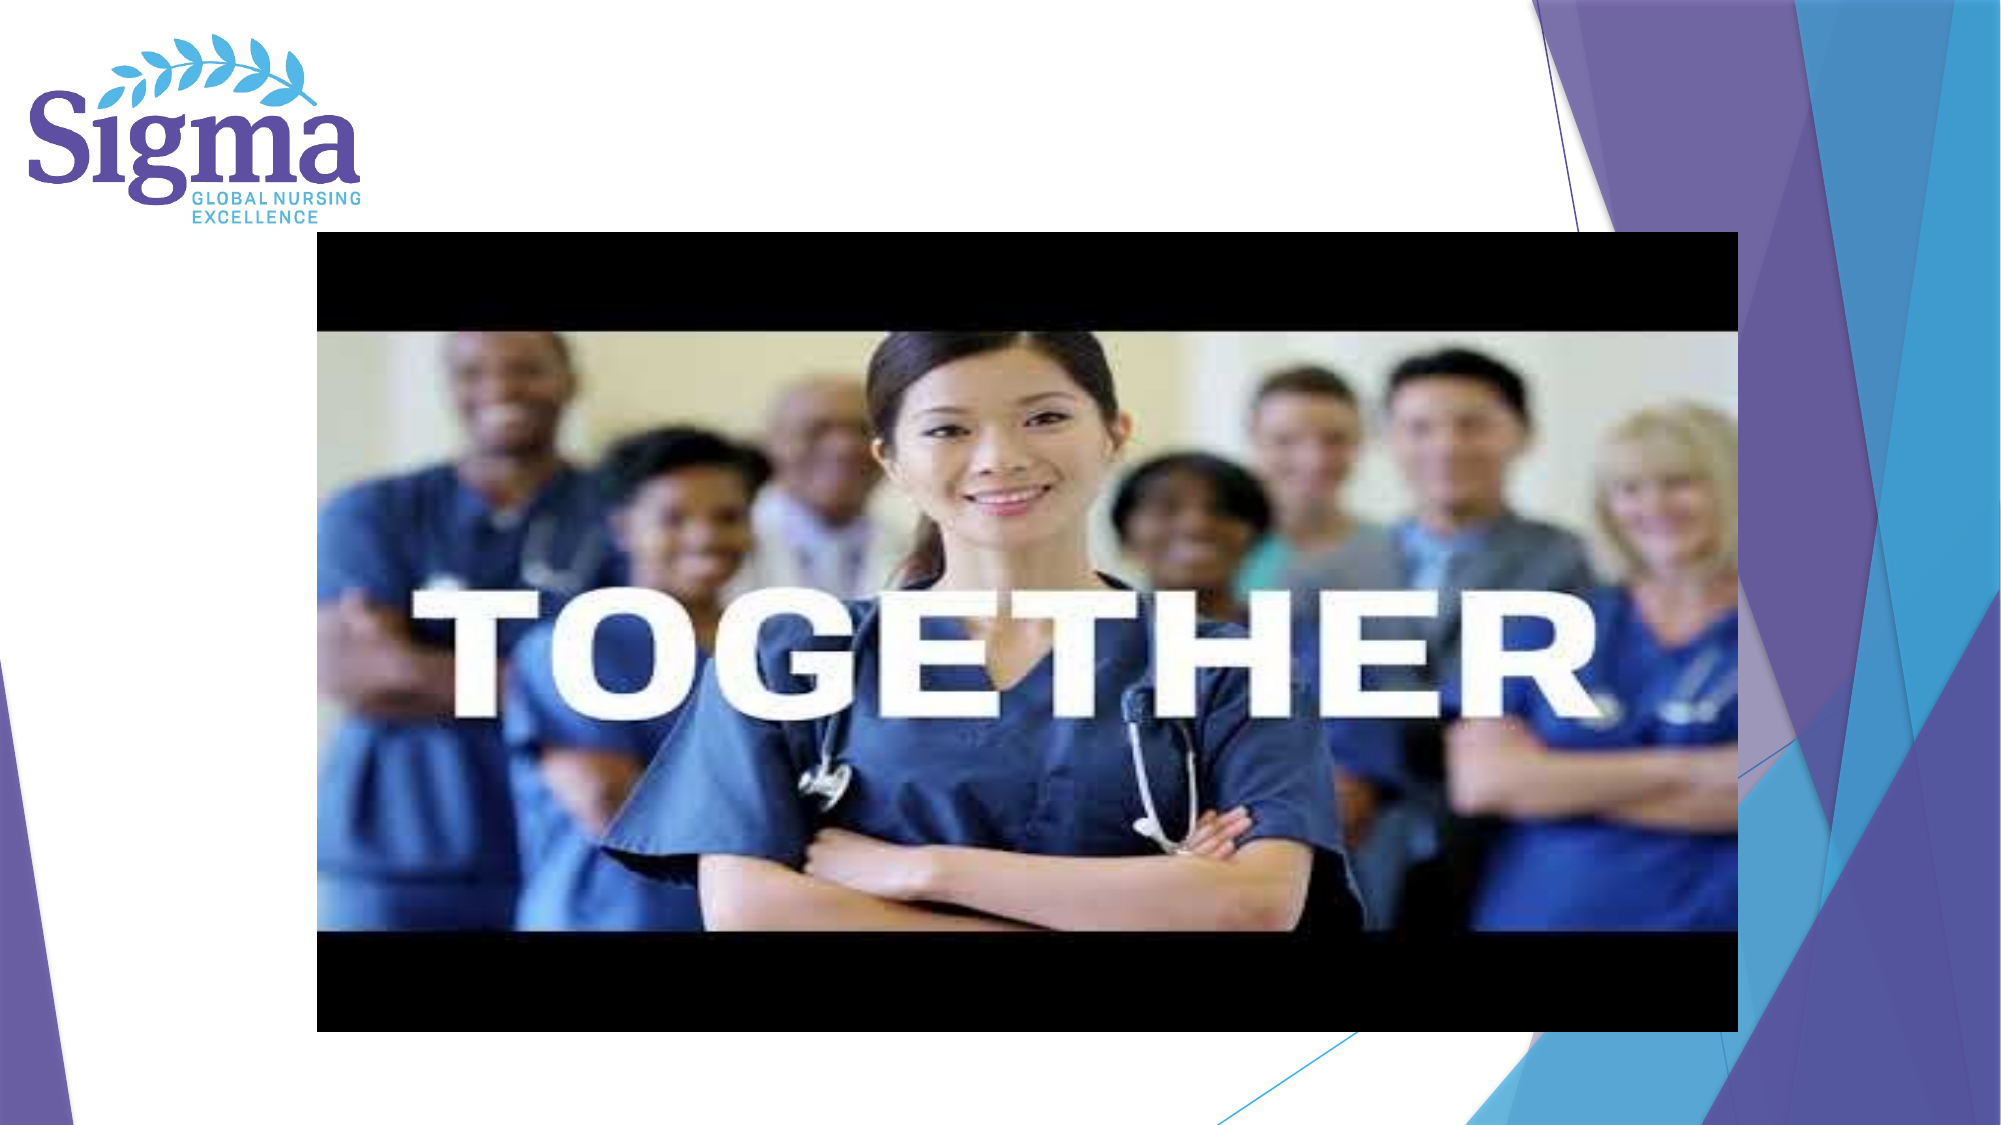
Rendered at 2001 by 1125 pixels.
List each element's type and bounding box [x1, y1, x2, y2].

text_box [316, 231, 1740, 1033]
picture [0, 21, 390, 239]
